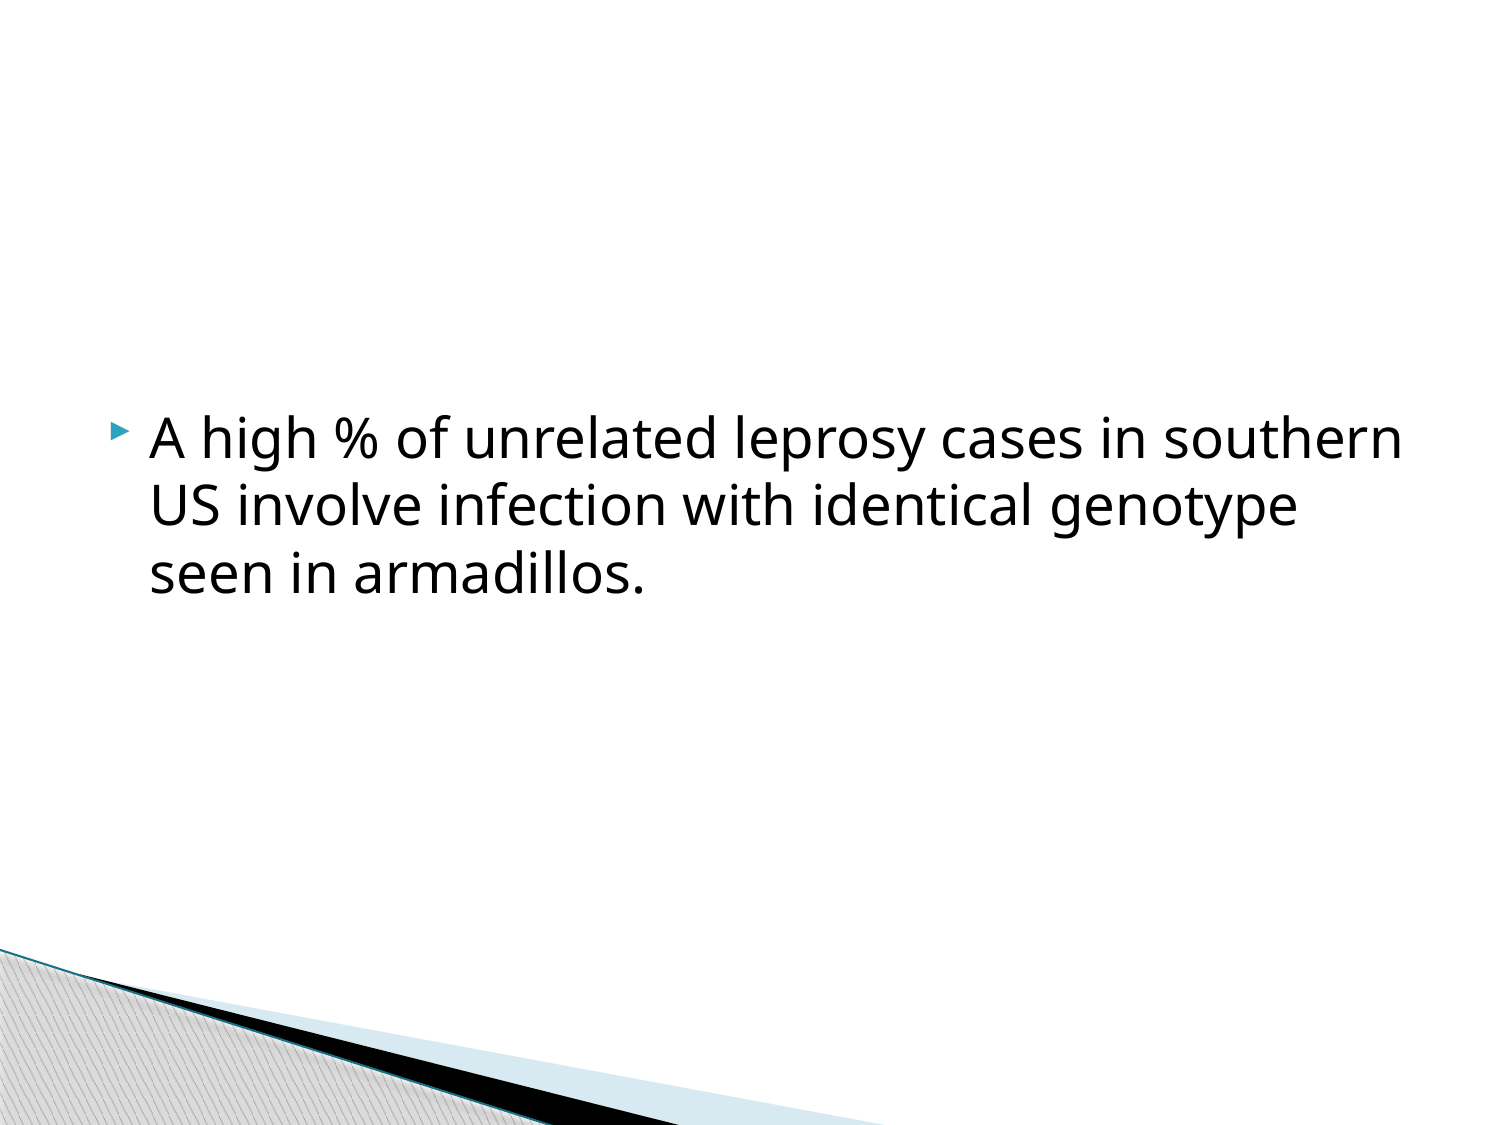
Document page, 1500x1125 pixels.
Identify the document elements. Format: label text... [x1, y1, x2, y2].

list A high % of unrelated leprosy cases in southern US involve infection with identical genotype seen in armadillos. [75, 243, 1425, 986]
